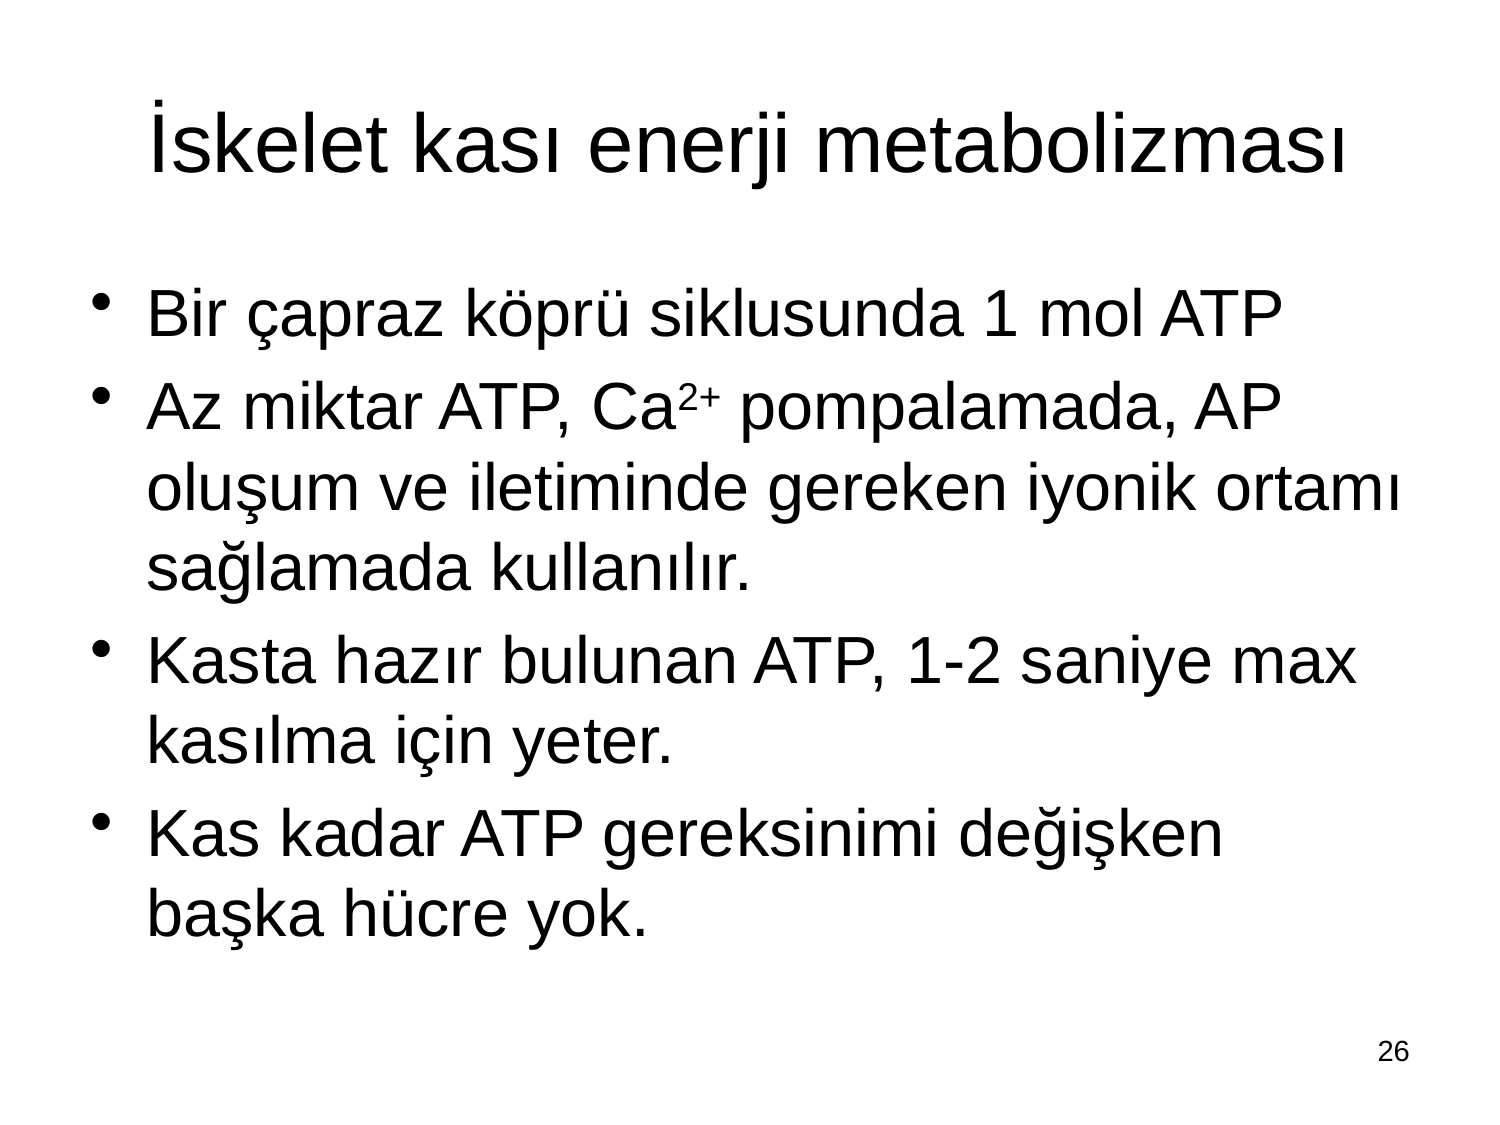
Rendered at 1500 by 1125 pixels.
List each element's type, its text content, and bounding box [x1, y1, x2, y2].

slide_number 26 [1074, 1024, 1426, 1103]
list Bir çapraz köprü siklusunda 1 mol ATP Az miktar ATP, Ca2+ pompalamada, AP oluşum ve iletiminde gereken iyonik ortamı sağlamada kullanılır. Kasta hazır bulunan ATP, 1-2 saniye max kasılma için yeter. Kas kadar ATP gereksinimi değişken başka hücre yok. [75, 262, 1425, 1005]
title İskelet kası enerji metabolizması [75, 45, 1425, 233]
